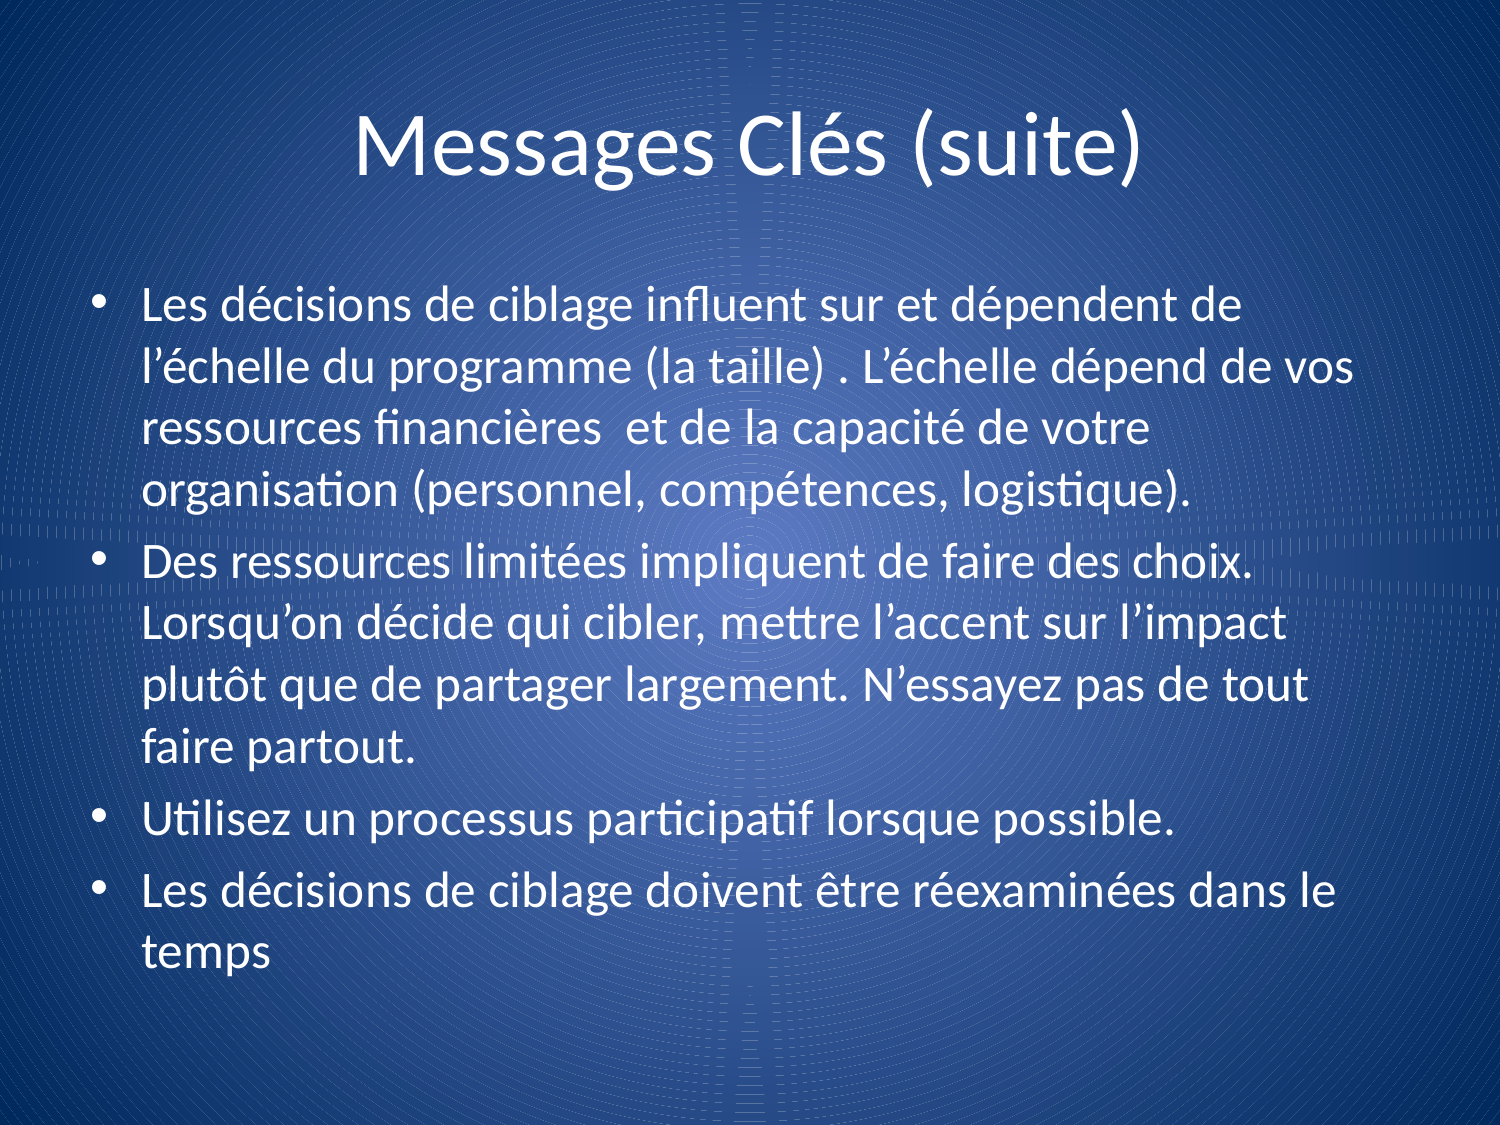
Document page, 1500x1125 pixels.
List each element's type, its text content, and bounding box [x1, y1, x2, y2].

list Les décisions de ciblage influent sur et dépendent de l’échelle du programme (la taille) . L’échelle dépend de vos ressources financières et de la capacité de votre organisation (personnel, compétences, logistique). Des ressources limitées impliquent de faire des choix. Lorsqu’on décide qui cibler, mettre l’accent sur l’impact plutôt que de partager largement. N’essayez pas de tout faire partout. Utilisez un processus participatif lorsque possible. Les décisions de ciblage doivent être réexaminées dans le temps [75, 262, 1425, 1005]
title Messages Clés (suite) [75, 45, 1425, 233]
